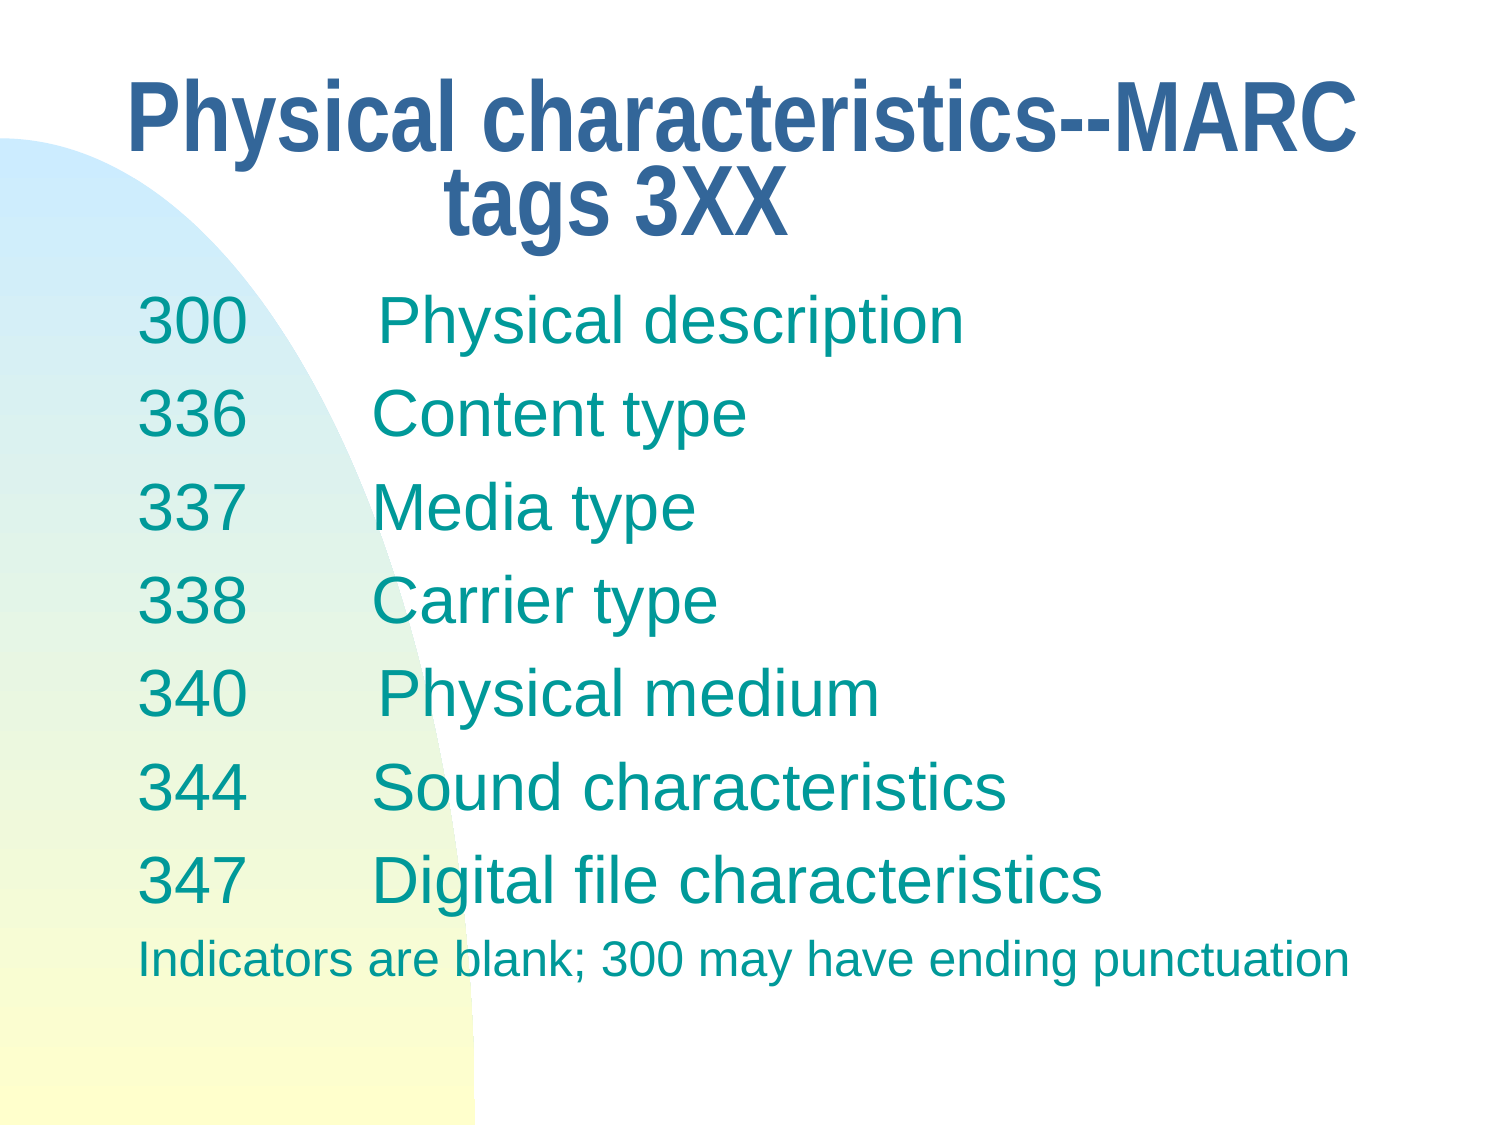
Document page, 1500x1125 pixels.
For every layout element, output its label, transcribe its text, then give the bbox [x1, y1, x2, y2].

list 300 Physical description 336 Content type 337 Media type 338 Carrier type 340 Physical medium 344 Sound characteristics 347 Digital file characteristics Indicators are blank; 300 may have ending punctuation [56, 269, 1432, 1088]
title Physical characteristics--MARC tags 3XX [24, 62, 1463, 275]
